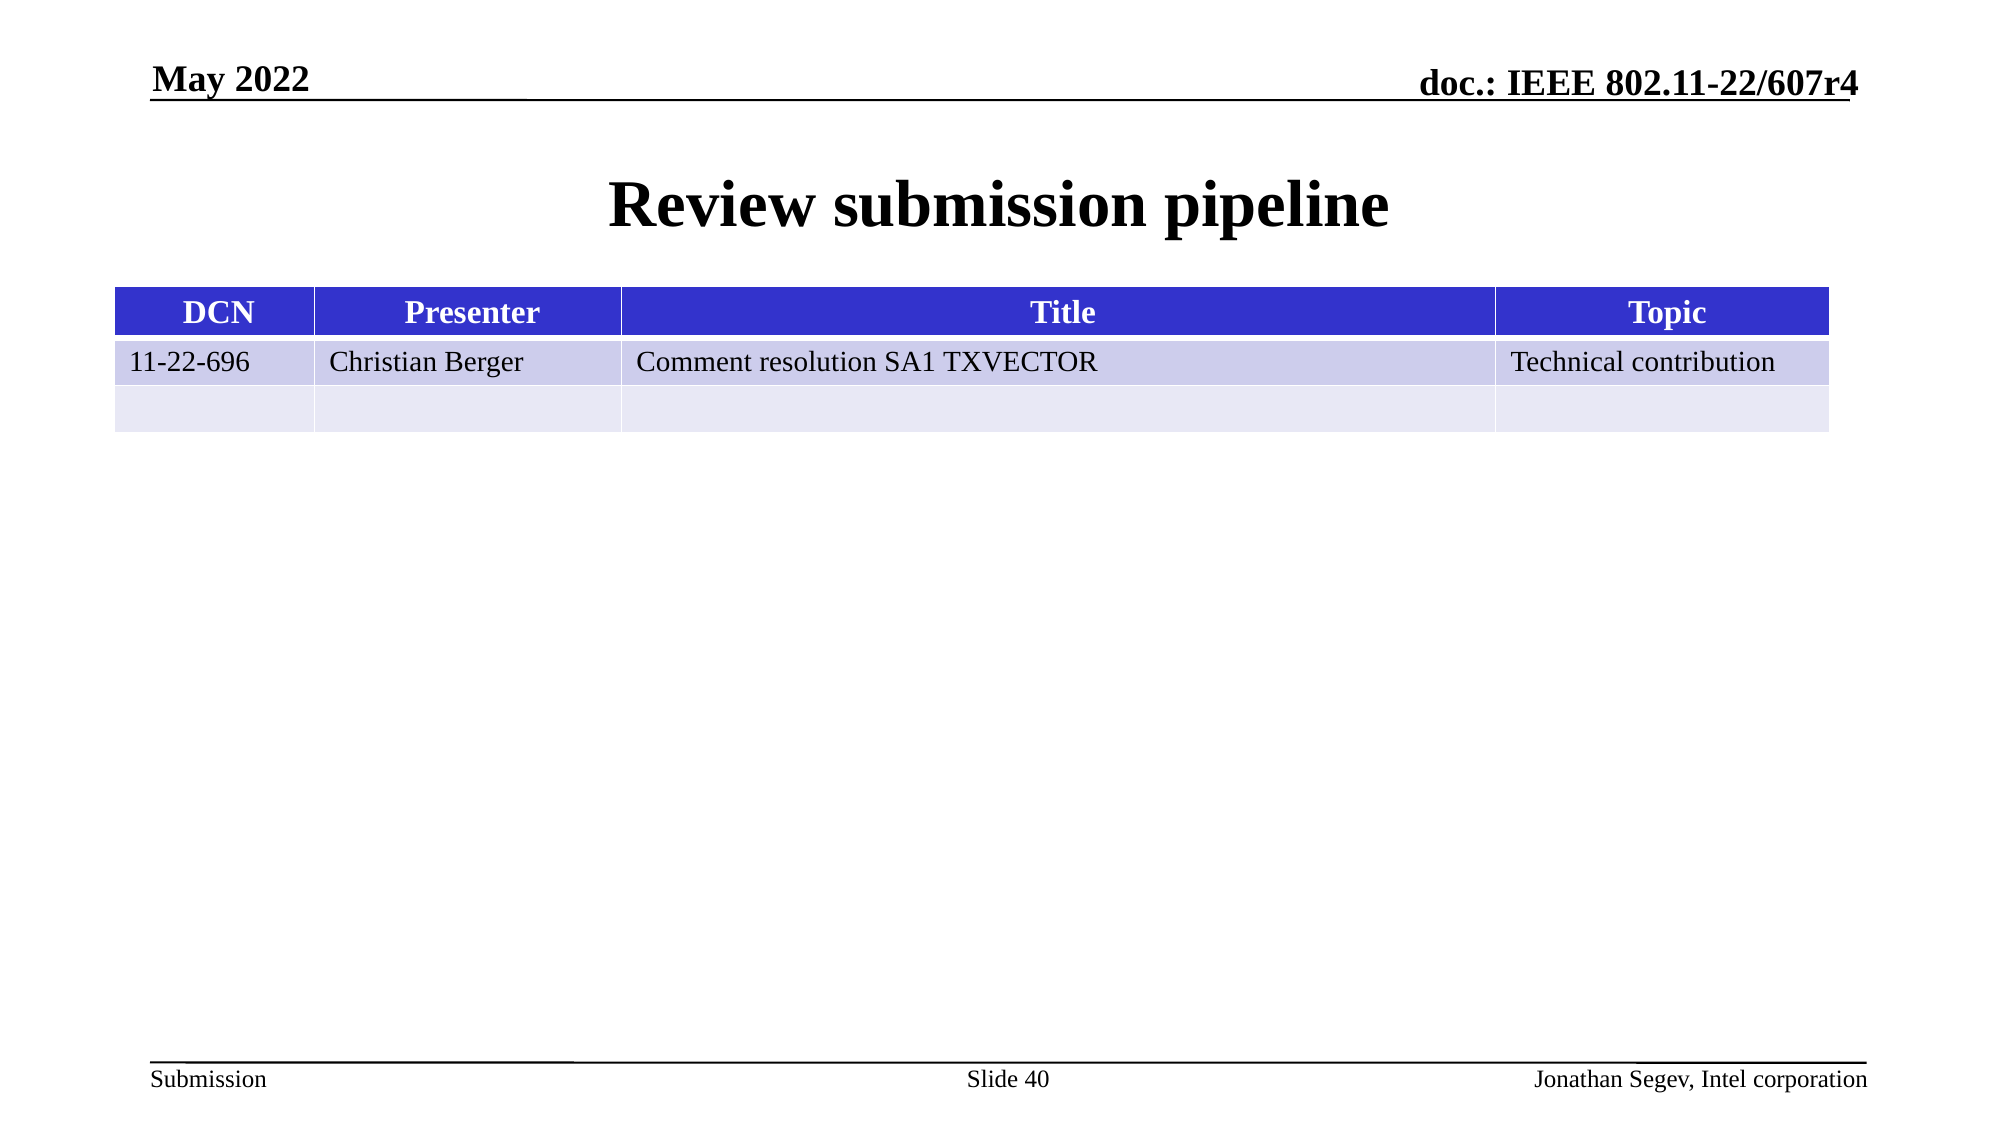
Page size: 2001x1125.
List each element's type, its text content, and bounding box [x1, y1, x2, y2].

table_cell [115, 386, 314, 432]
table_header Presenter [315, 287, 621, 335]
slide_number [152, 54, 563, 100]
table_header Title [622, 287, 1495, 335]
table_cell [622, 386, 1495, 432]
table_cell [1496, 386, 1829, 432]
table_cell [315, 386, 621, 432]
table_header Topic [1496, 287, 1829, 335]
table_cell 11-22-696 [115, 341, 314, 385]
table_cell Comment resolution SA1 TXVECTOR [622, 341, 1495, 385]
table_cell Technical contribution [1496, 341, 1829, 385]
title Review submission pipeline [149, 112, 1850, 288]
table_cell Christian Berger [315, 341, 621, 385]
table_header DCN [115, 287, 314, 335]
footer Jonathan Segev, Intel corporation [1171, 1061, 1869, 1093]
slide_number Slide 40 [950, 1061, 1067, 1123]
